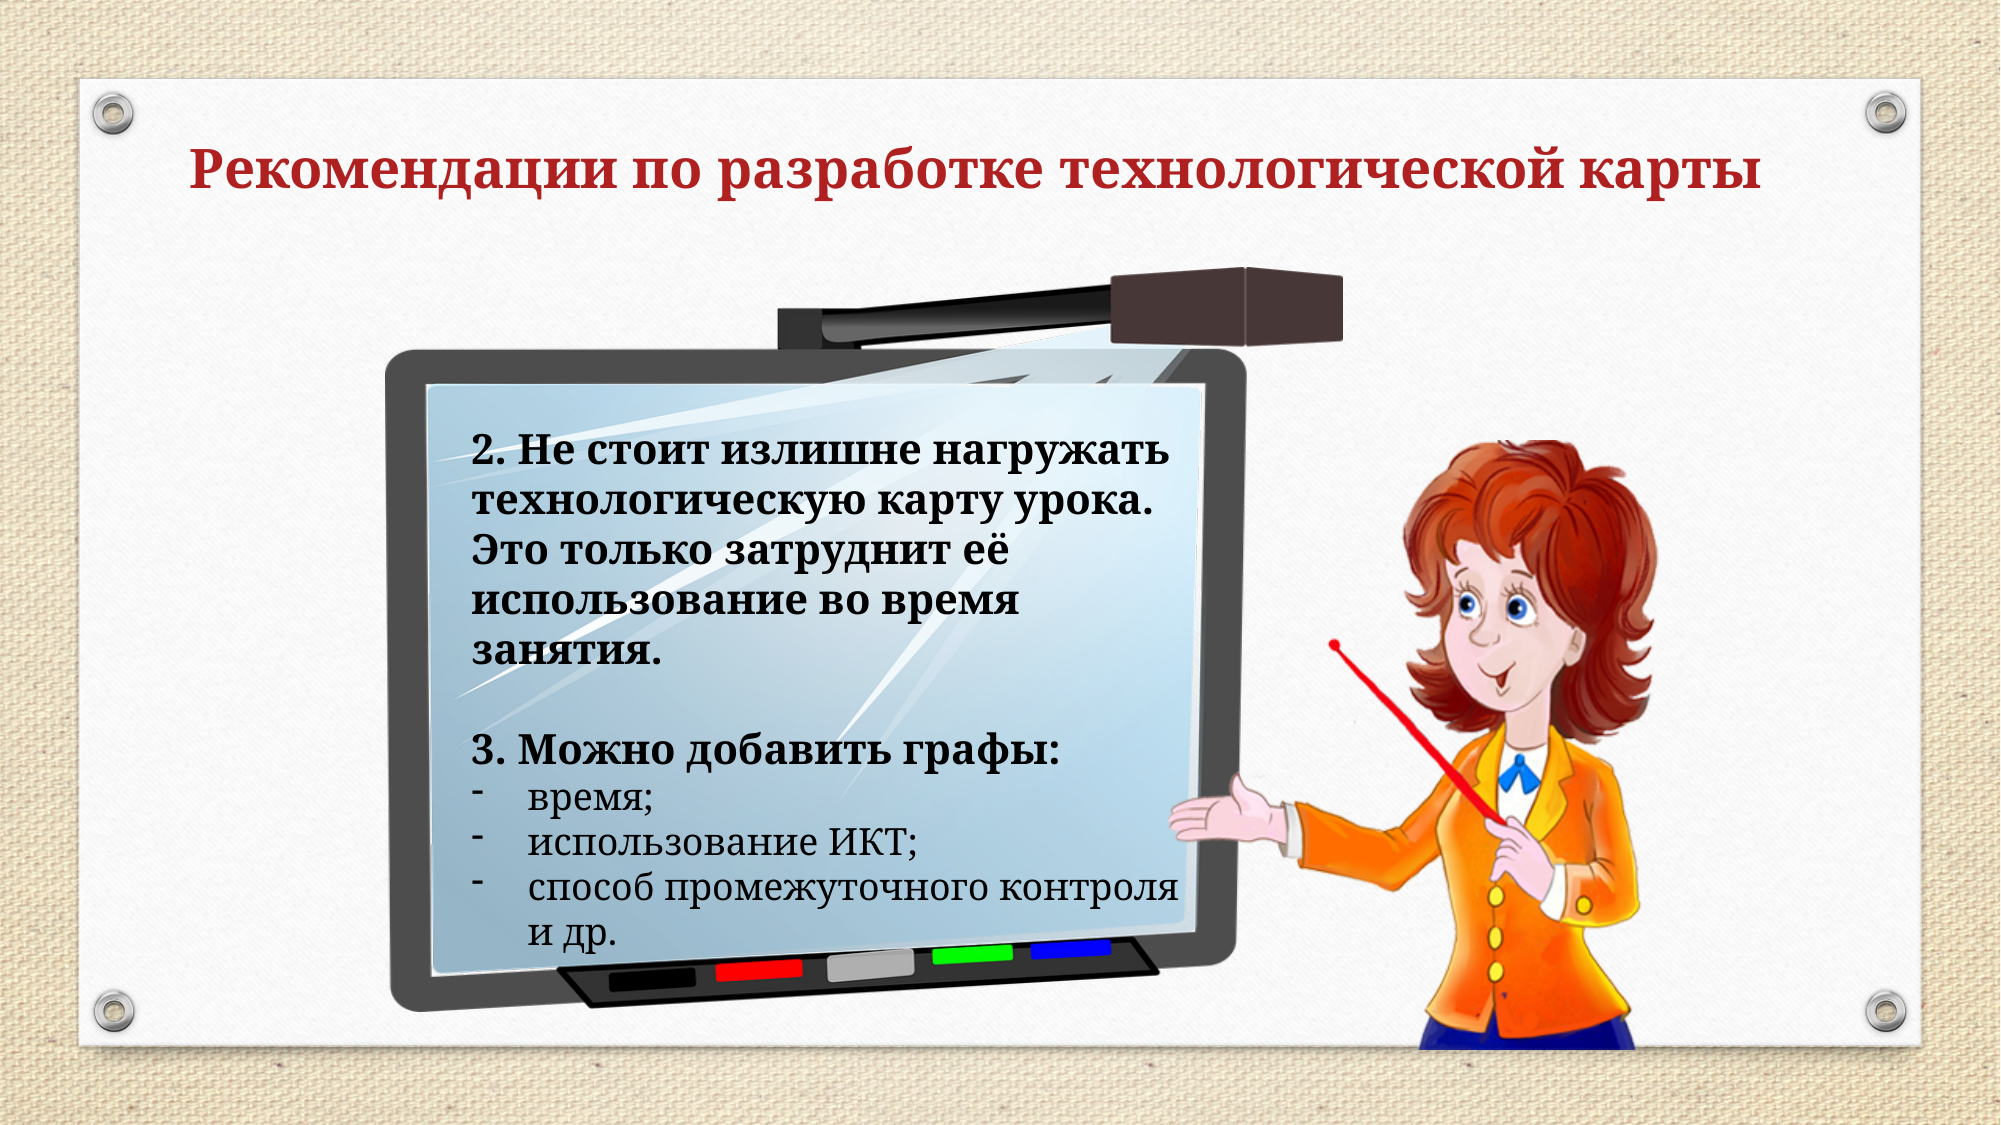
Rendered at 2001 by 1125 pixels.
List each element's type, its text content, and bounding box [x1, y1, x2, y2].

picture [0, 0, 2001, 1125]
text_box Рекомендации по разработке технологической карты [114, 104, 1839, 230]
